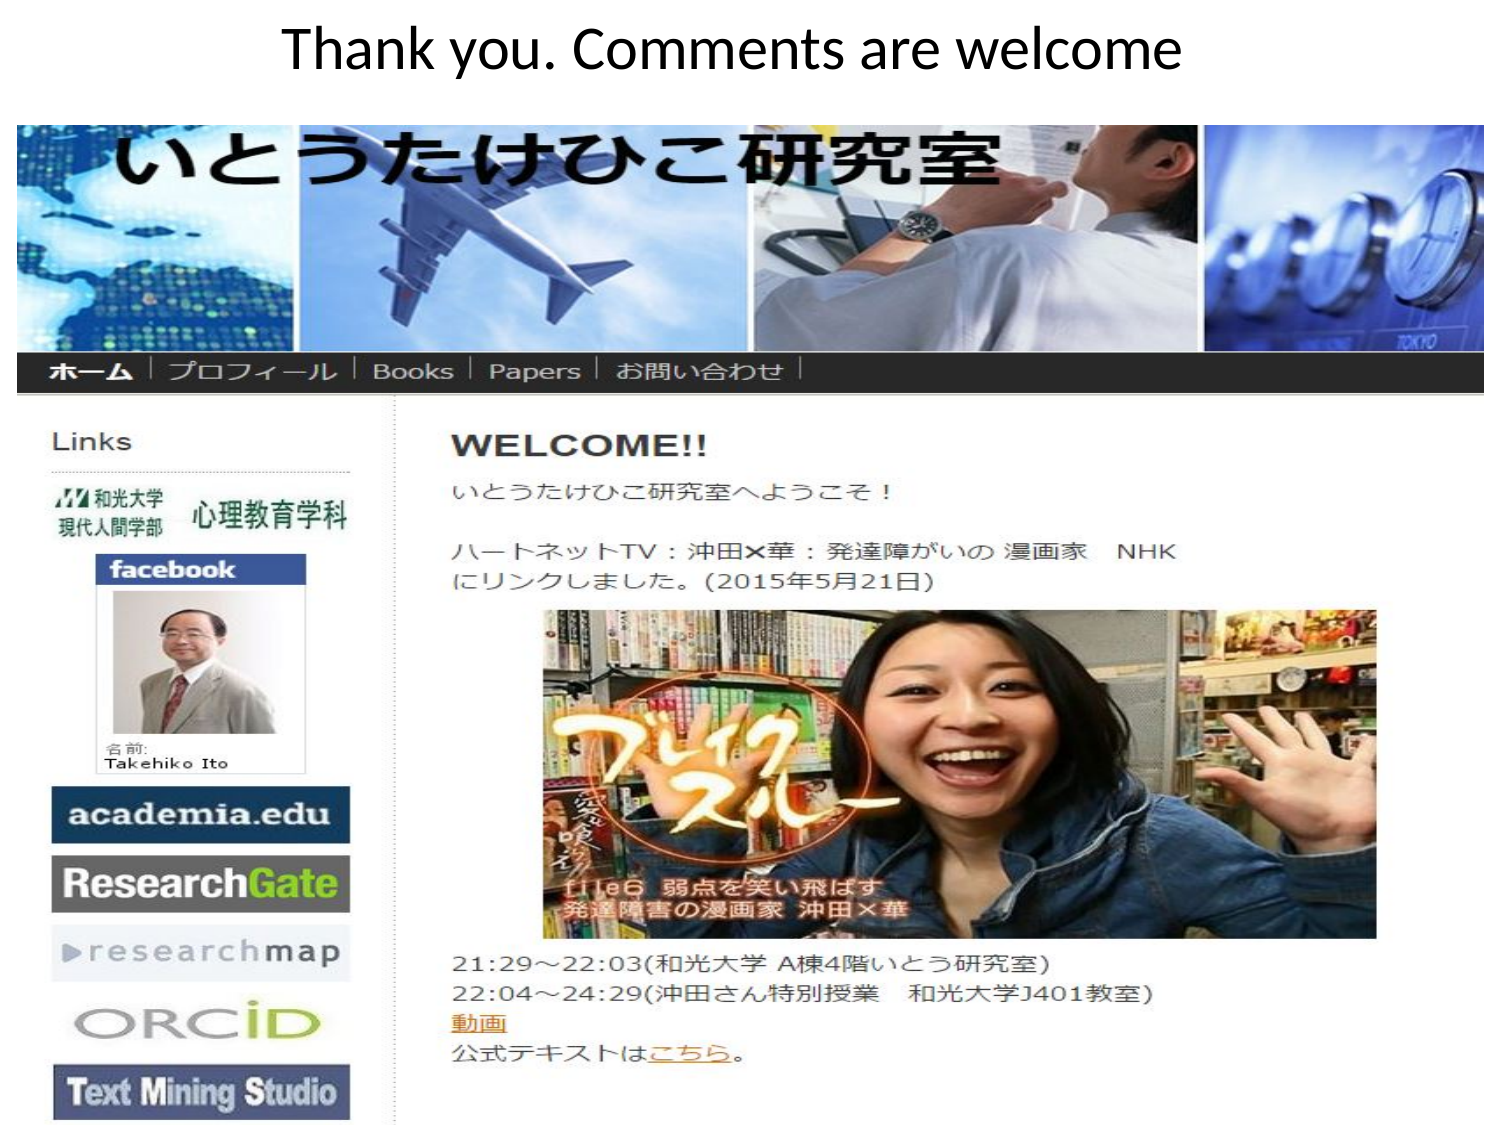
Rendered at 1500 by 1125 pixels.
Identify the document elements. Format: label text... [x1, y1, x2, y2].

title Thank you. Comments are welcome [41, 0, 1425, 90]
picture [17, 125, 1484, 1125]
